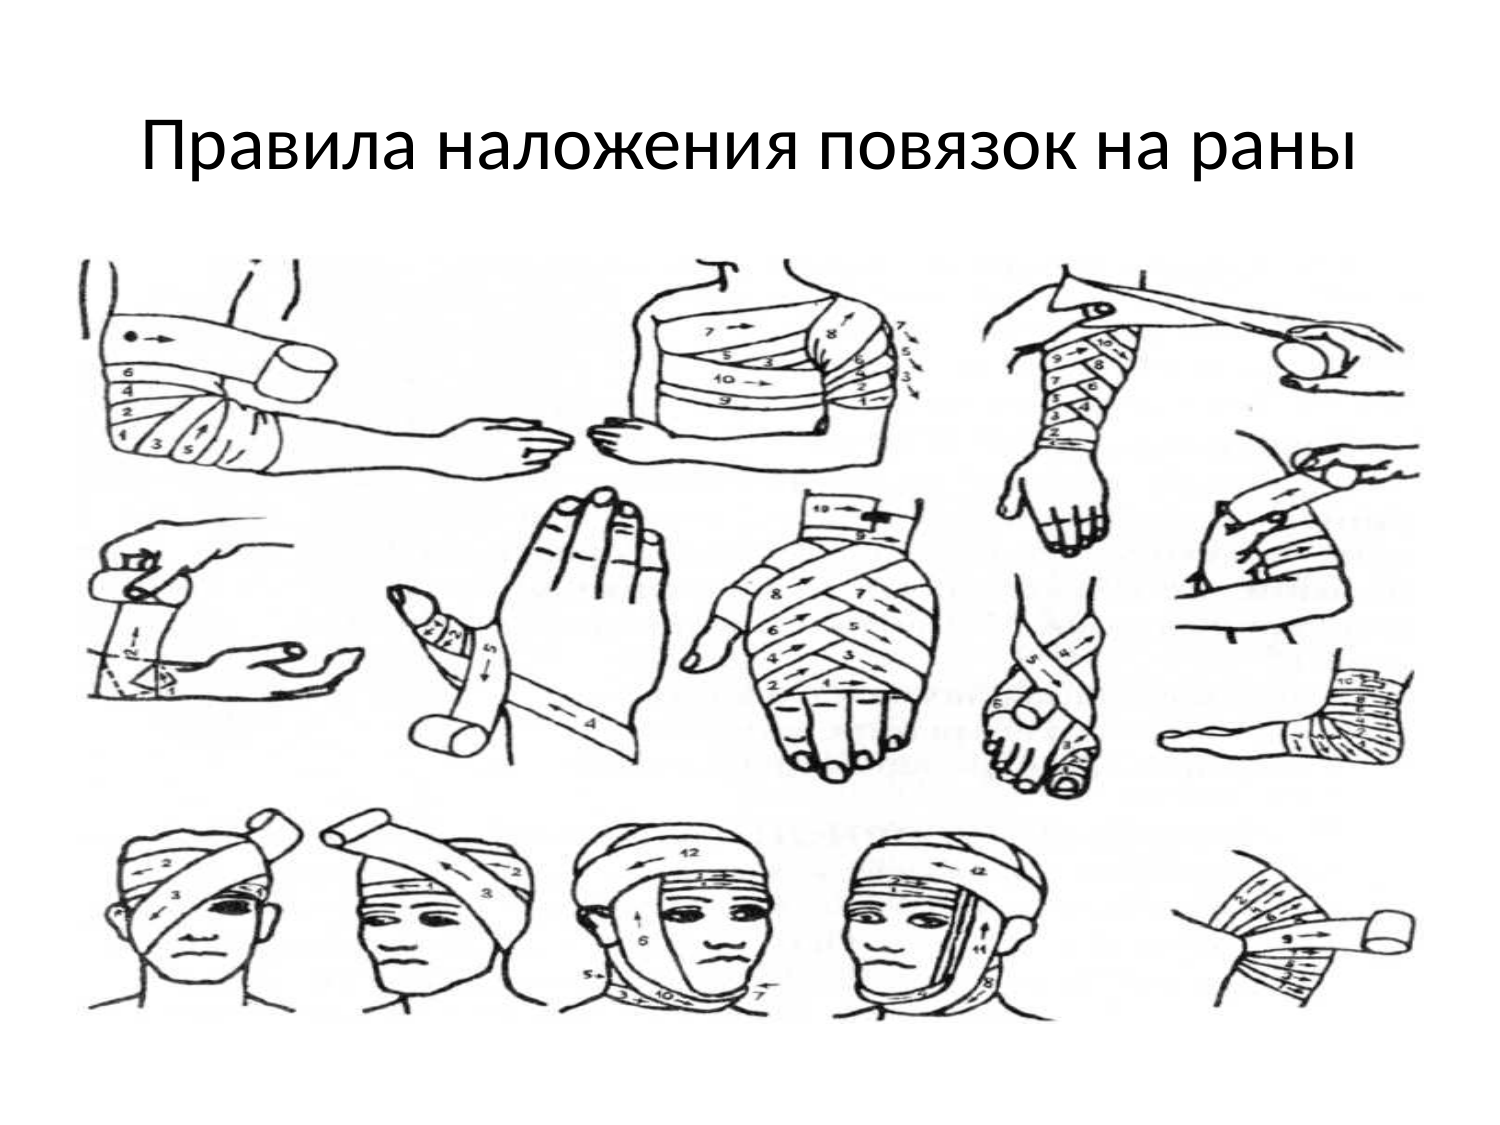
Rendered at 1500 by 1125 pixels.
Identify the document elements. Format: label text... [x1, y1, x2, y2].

title Правила наложения повязок на раны [75, 45, 1425, 233]
picture [76, 255, 1424, 1024]
